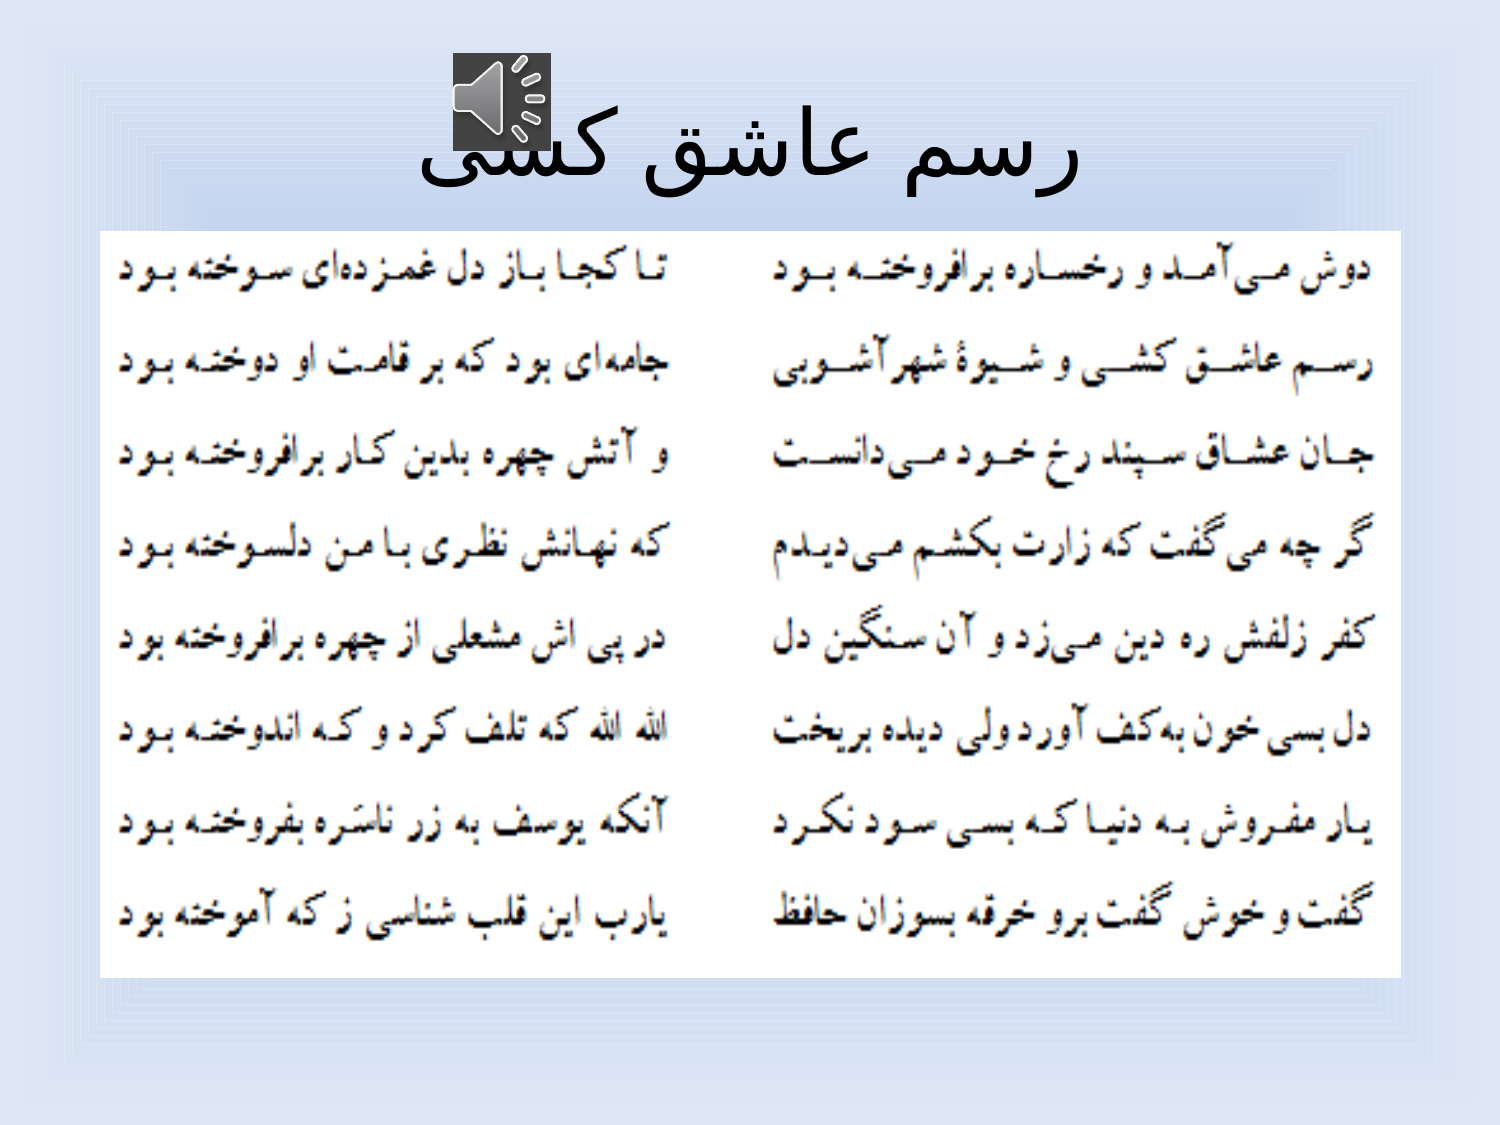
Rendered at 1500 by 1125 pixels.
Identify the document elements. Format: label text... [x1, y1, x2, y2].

picture [451, 51, 552, 152]
title رسم عاشق کشی [75, 45, 1425, 233]
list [100, 231, 1401, 978]
